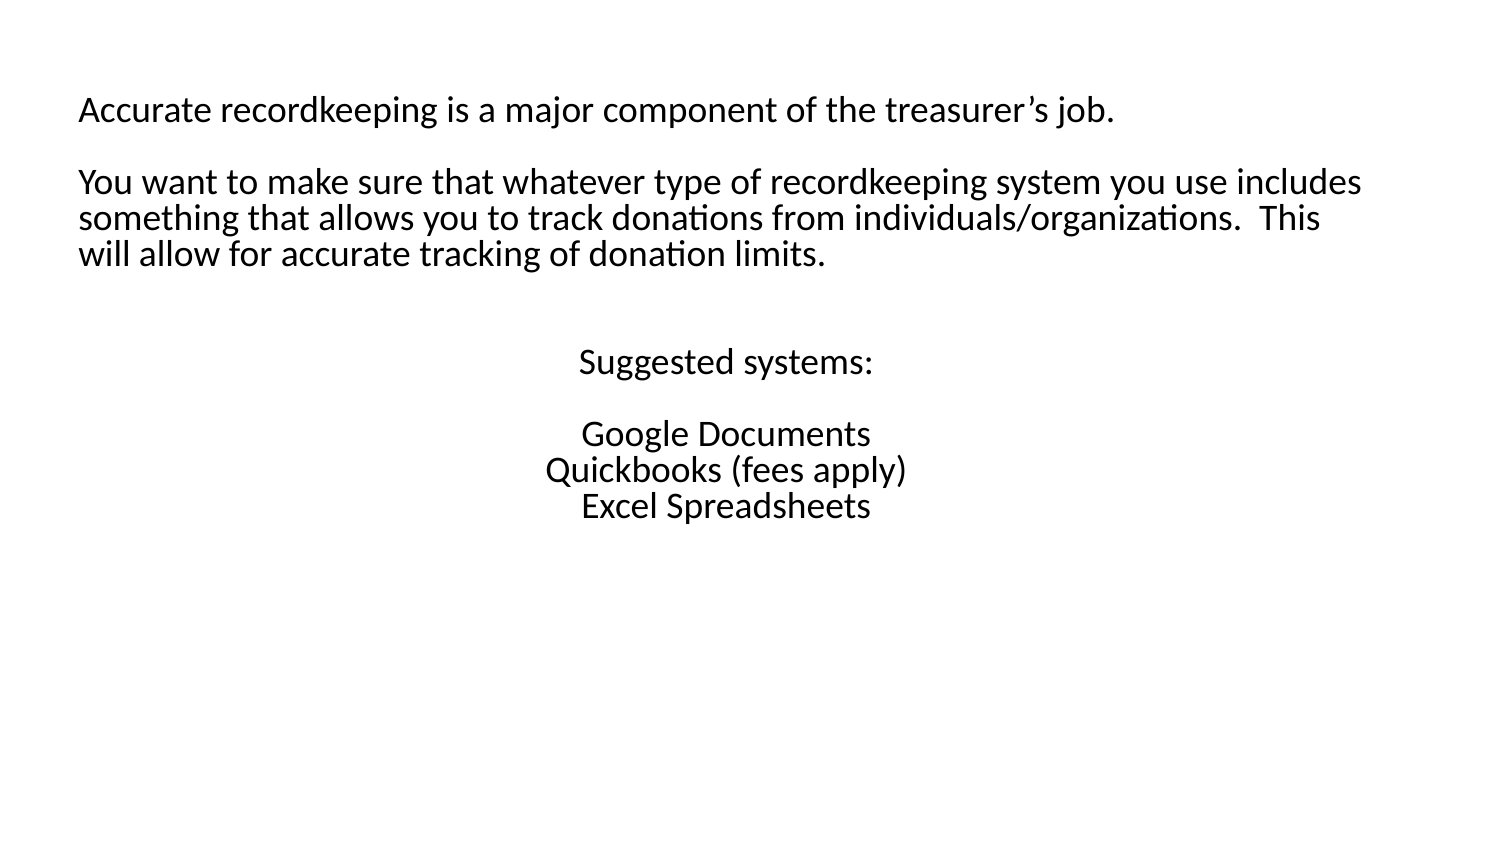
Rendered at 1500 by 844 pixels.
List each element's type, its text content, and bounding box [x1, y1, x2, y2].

title Accurate recordkeeping is a major component of the treasurer’s job. You want to make sure that whatever type of recordkeeping system you use includes something that allows you to track donations from individuals/organizations. This will allow for accurate tracking of donation limits. Suggested systems: Google Documents Quickbooks (fees apply) Excel Spreadsheets [63, 41, 1390, 569]
